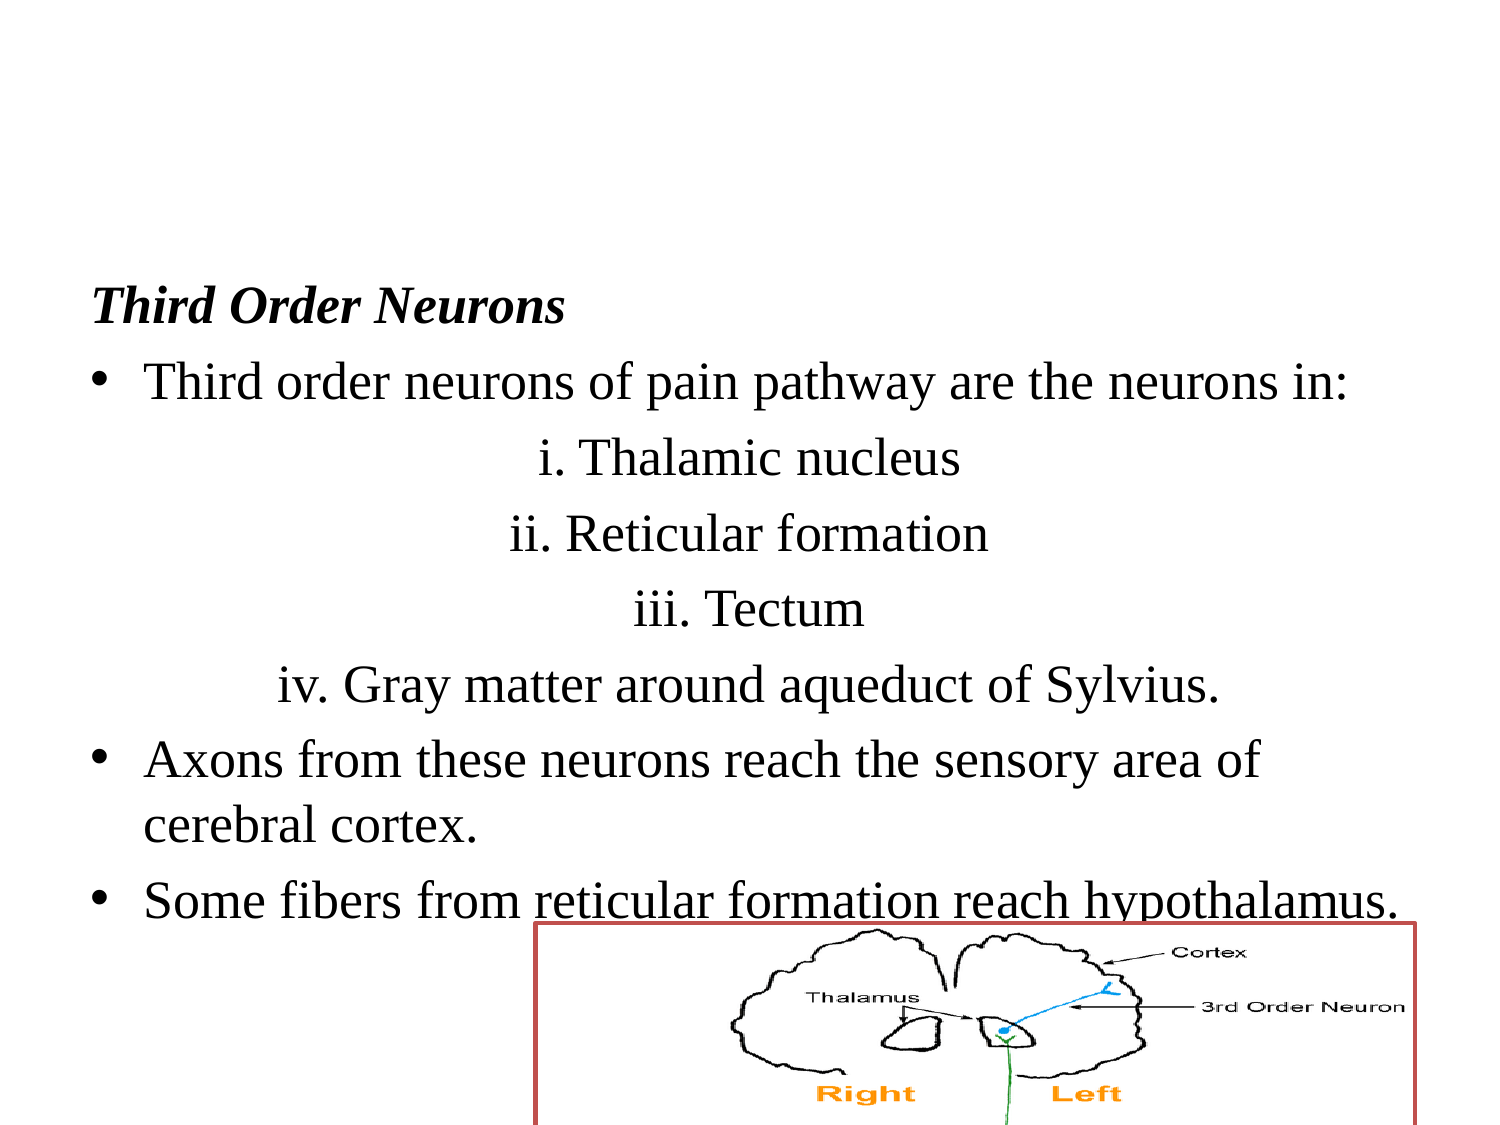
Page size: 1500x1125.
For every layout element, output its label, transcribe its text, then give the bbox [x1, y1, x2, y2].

picture [537, 924, 1413, 1125]
list Third Order Neurons Third order neurons of pain pathway are the neurons in: i. Thalamic nucleus ii. Reticular formation iii. Tectum iv. Gray matter around aqueduct of Sylvius. Axons from these neurons reach the sensory area of cerebral cortex. Some fibers from reticular formation reach hypothalamus. [75, 262, 1425, 1005]
